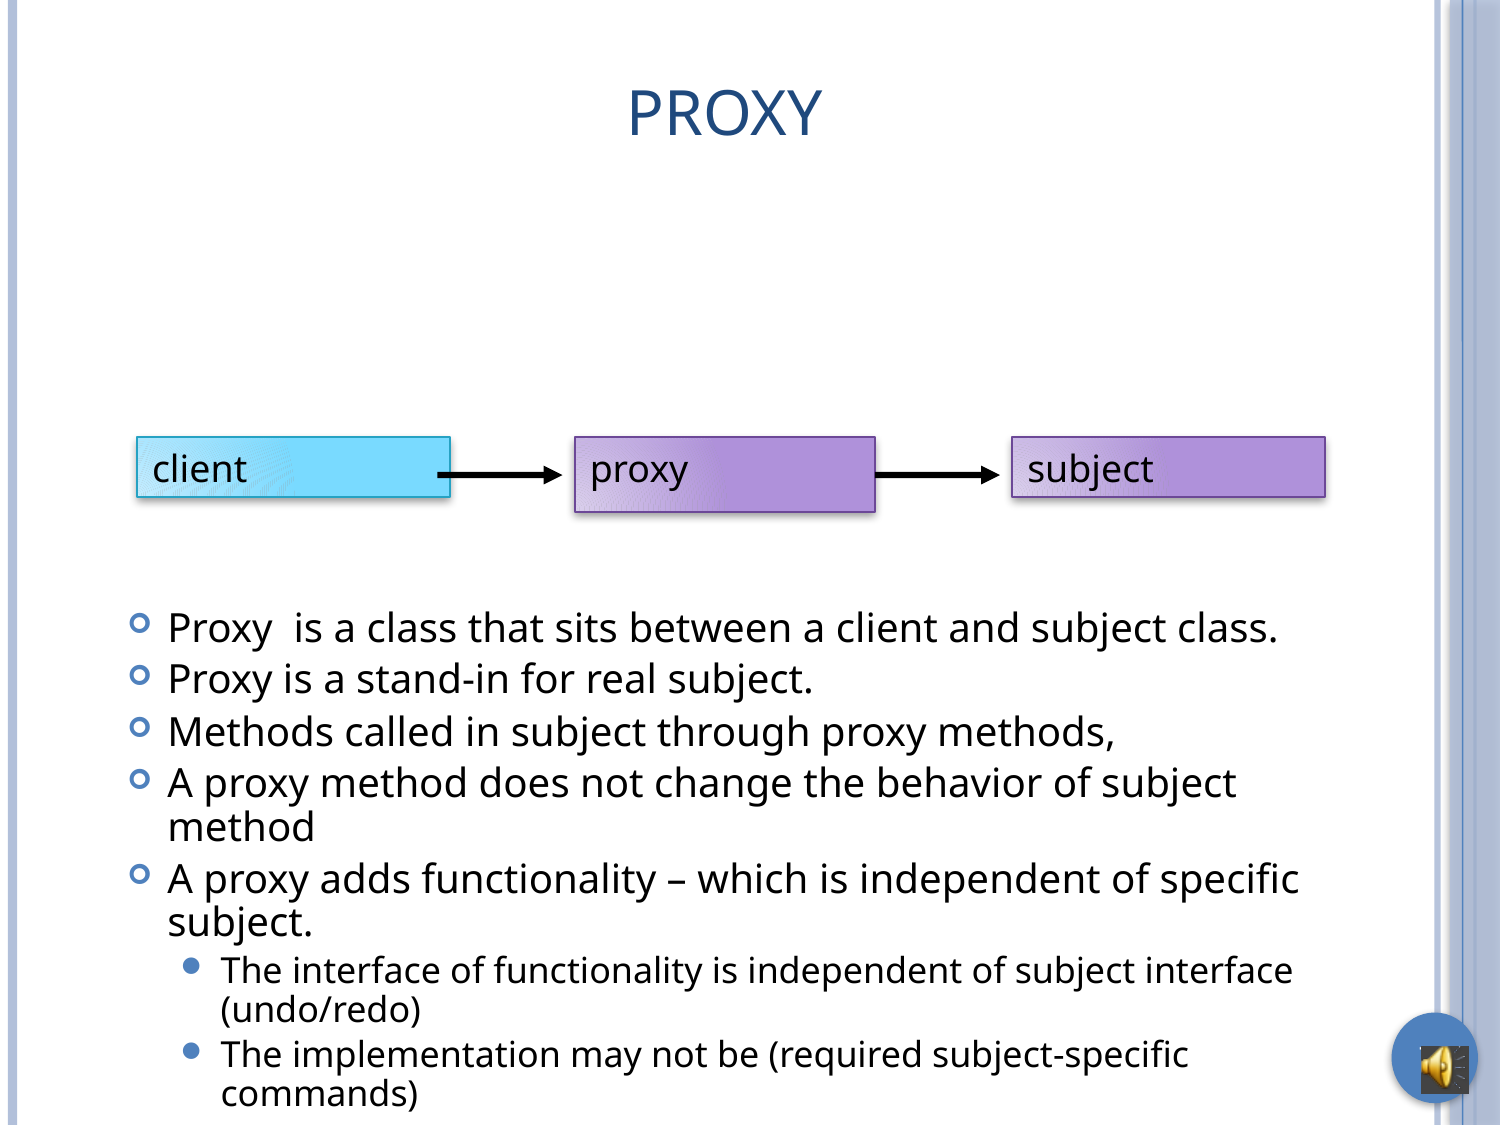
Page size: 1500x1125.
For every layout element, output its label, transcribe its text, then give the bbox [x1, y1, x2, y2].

title PROXY [75, 45, 1375, 175]
text_box proxy [574, 437, 875, 498]
picture [1419, 1044, 1471, 1096]
text_box subject [1011, 436, 1326, 498]
text_box client [136, 436, 451, 498]
list Proxy is a class that sits between a client and subject class. Proxy is a stand-in for real subject. Methods called in subject through proxy methods, A proxy method does not change the behavior of subject method A proxy adds functionality – which is independent of specific subject. The interface of functionality is independent of subject interface (undo/redo) The implementation may not be (required subject-specific commands) [112, 600, 1400, 1125]
text_box [874, 468, 1000, 482]
text_box [574, 476, 876, 513]
text_box [437, 468, 563, 482]
